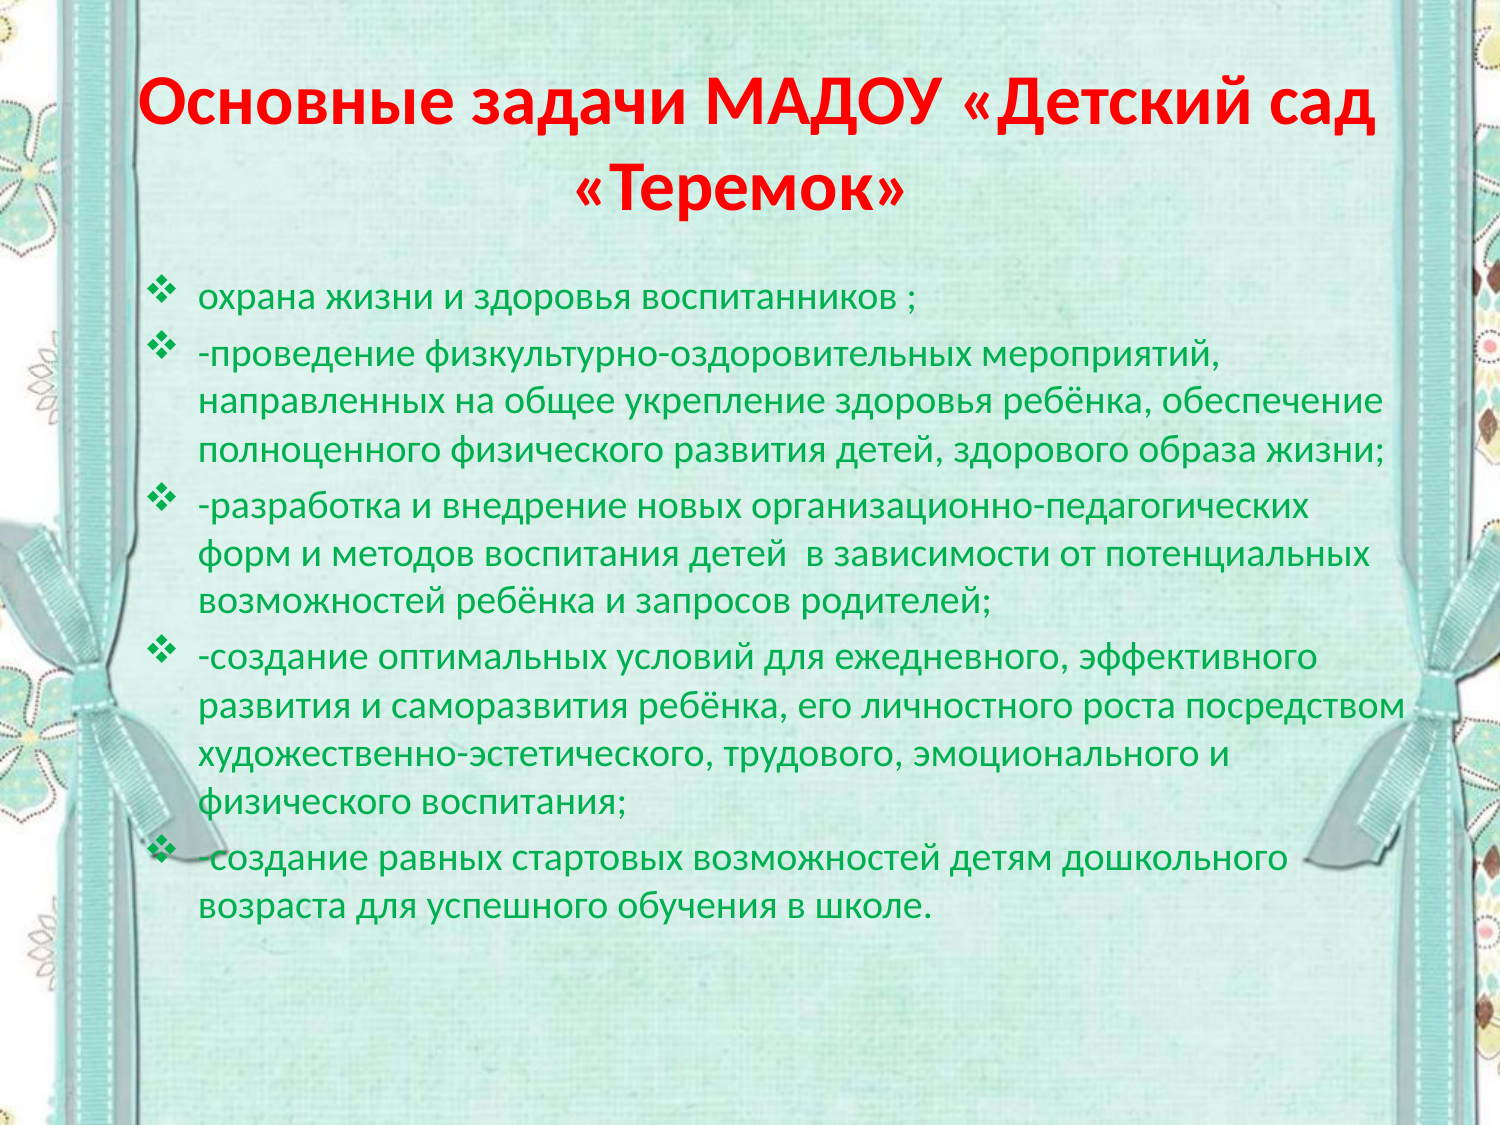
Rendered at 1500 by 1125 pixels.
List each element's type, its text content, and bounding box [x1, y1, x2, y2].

picture [0, 0, 1500, 1125]
title Основные задачи МАДОУ «Детский сад «Теремок» [75, 45, 1425, 233]
list охрана жизни и здоровья воспитанников ; -проведение физкультурно-оздоровительных мероприятий, направленных на общее укрепление здоровья ребёнка, обеспечение полноценного физического развития детей, здорового образа жизни; -разработка и внедрение новых организационно-педагогических форм и методов воспитания детей в зависимости от потенциальных возможностей ребёнка и запросов родителей; -создание оптимальных условий для ежедневного, эффективного развития и саморазвития ребёнка, его личностного роста посредством художественно-эстетического, трудового, эмоционального и физического воспитания; -создание равных стартовых возможностей детям дошкольного возраста для успешного обучения в школе. [128, 262, 1425, 1005]
